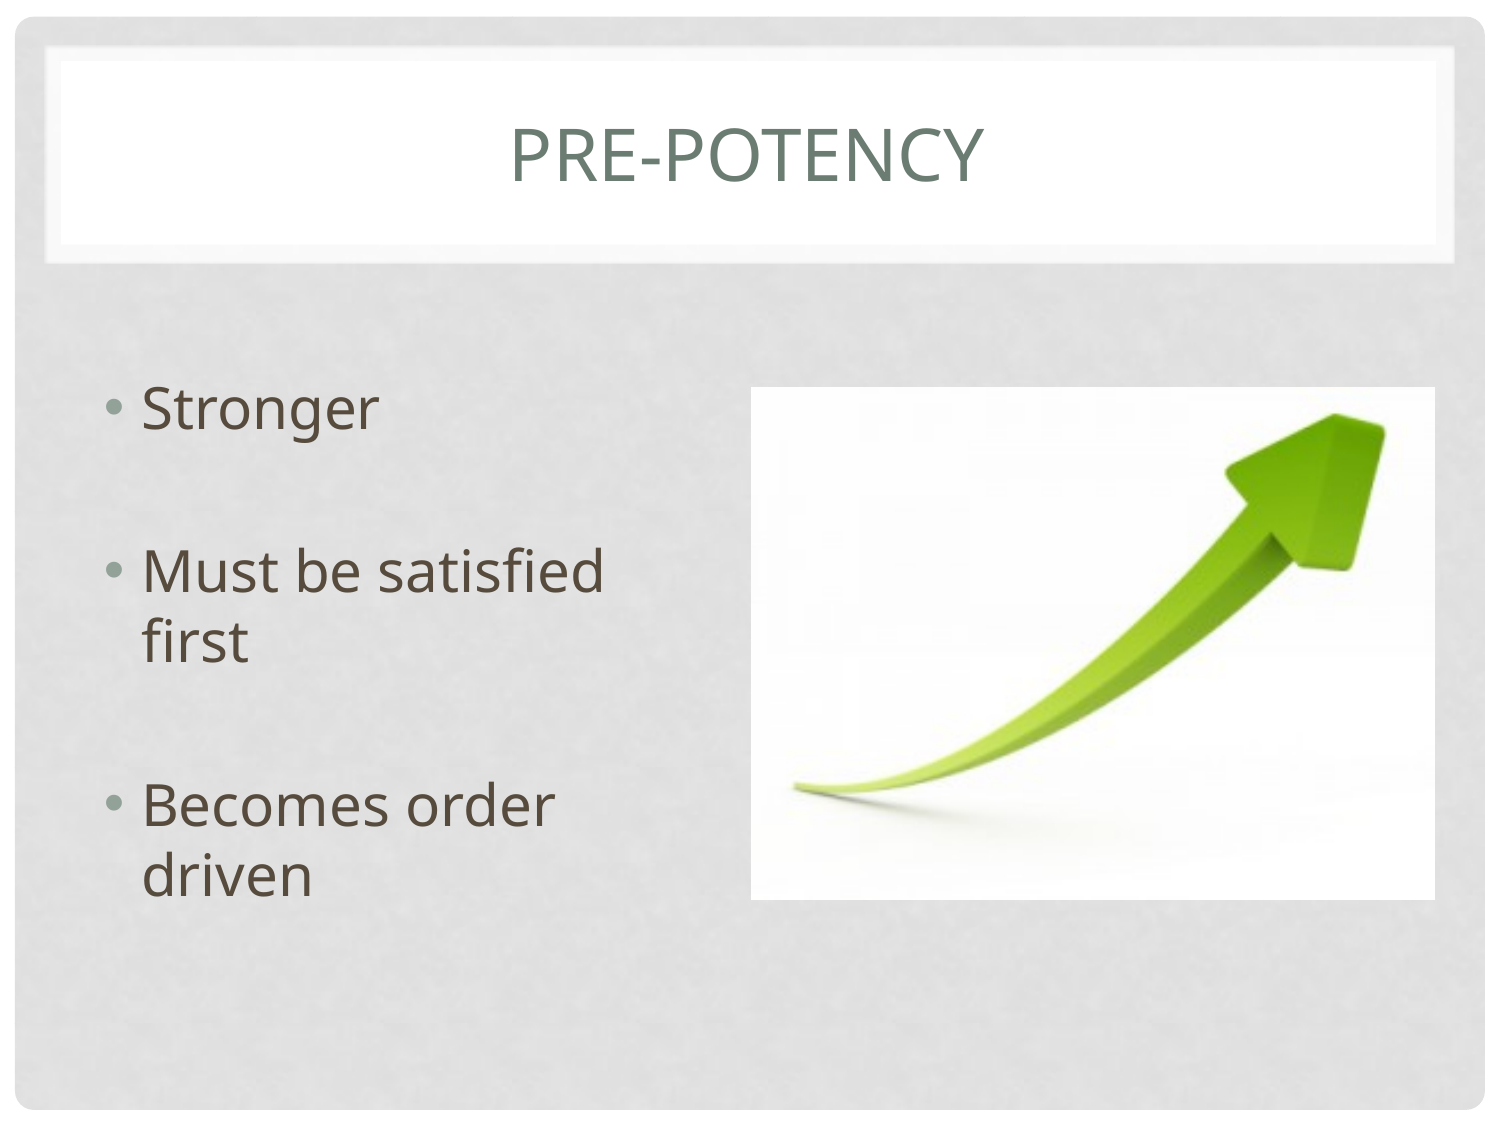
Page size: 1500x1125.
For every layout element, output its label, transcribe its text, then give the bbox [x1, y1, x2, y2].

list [751, 387, 1436, 901]
title Pre-potency [69, 66, 1425, 238]
list Stronger Must be satisfied first Becomes order driven [69, 281, 733, 1005]
